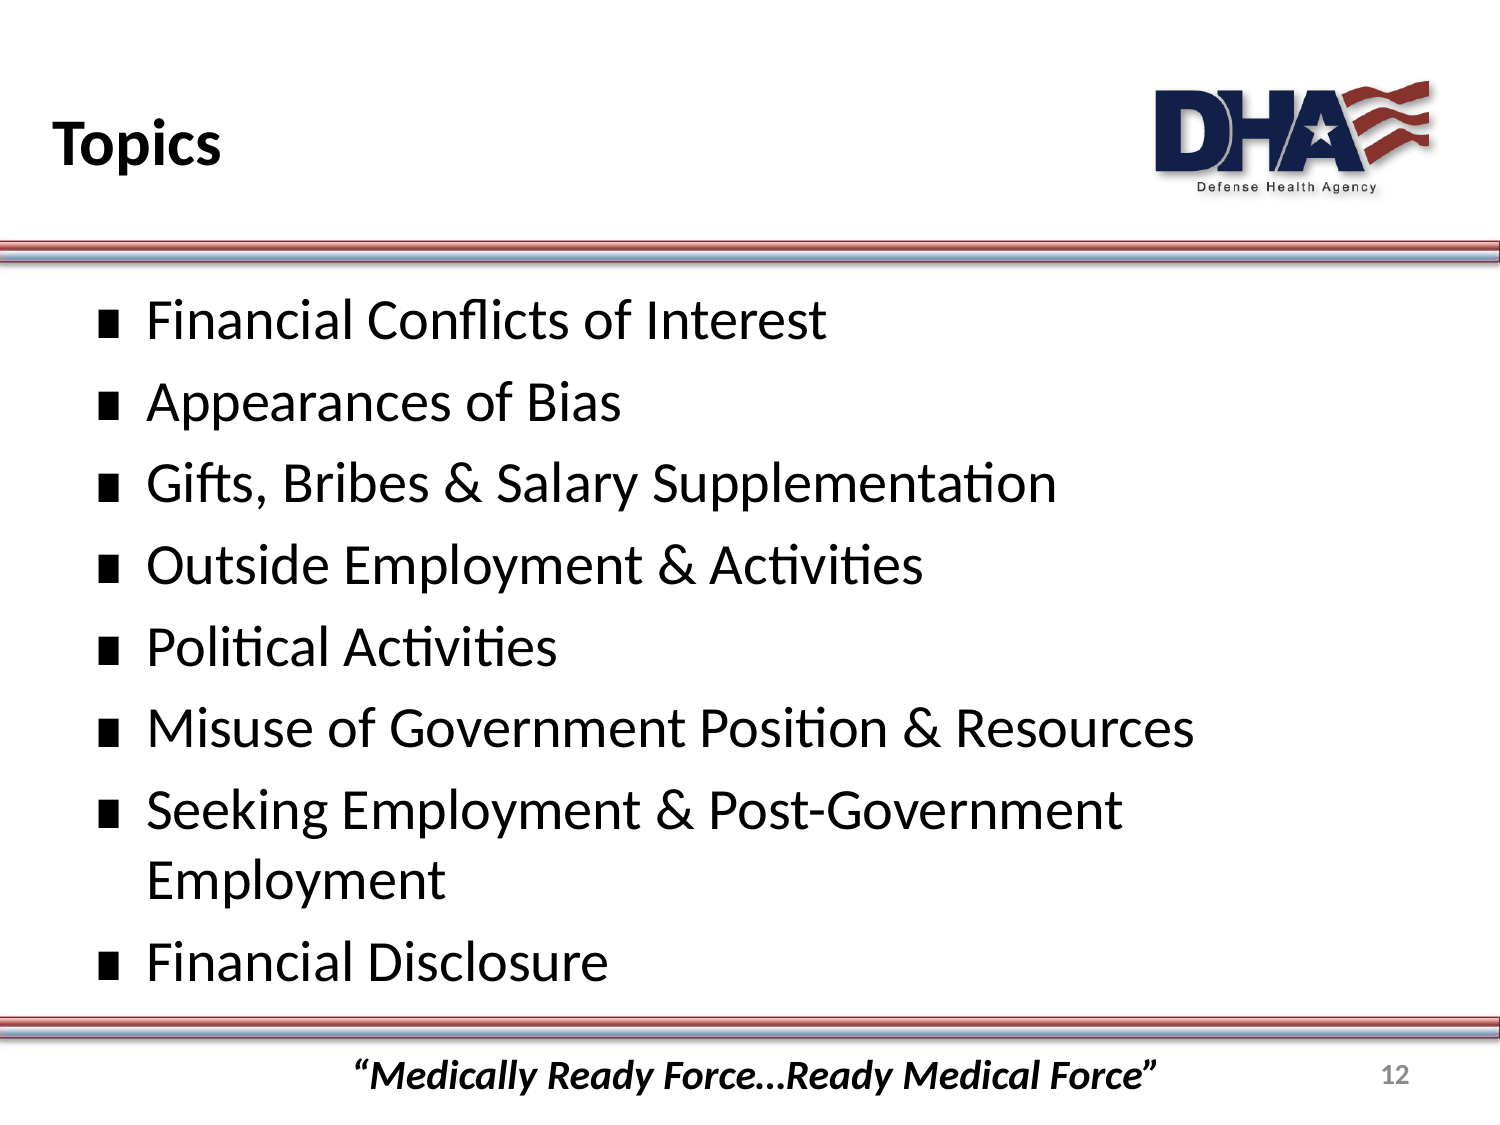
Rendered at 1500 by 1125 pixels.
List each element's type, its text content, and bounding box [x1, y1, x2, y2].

title Topics [37, 45, 1150, 233]
footer “Medically Ready Force…Ready Medical Force” [287, 1042, 1225, 1103]
list Financial Conflicts of Interest Appearances of Bias Gifts, Bribes & Salary Supplementation Outside Employment & Activities Political Activities Misuse of Government Position & Resources Seeking Employment & Post-Government Employment Financial Disclosure [75, 273, 1425, 1005]
picture [1155, 80, 1429, 194]
picture [0, 1013, 1500, 1050]
picture [0, 237, 1500, 274]
slide_number 12 [1250, 1042, 1425, 1103]
